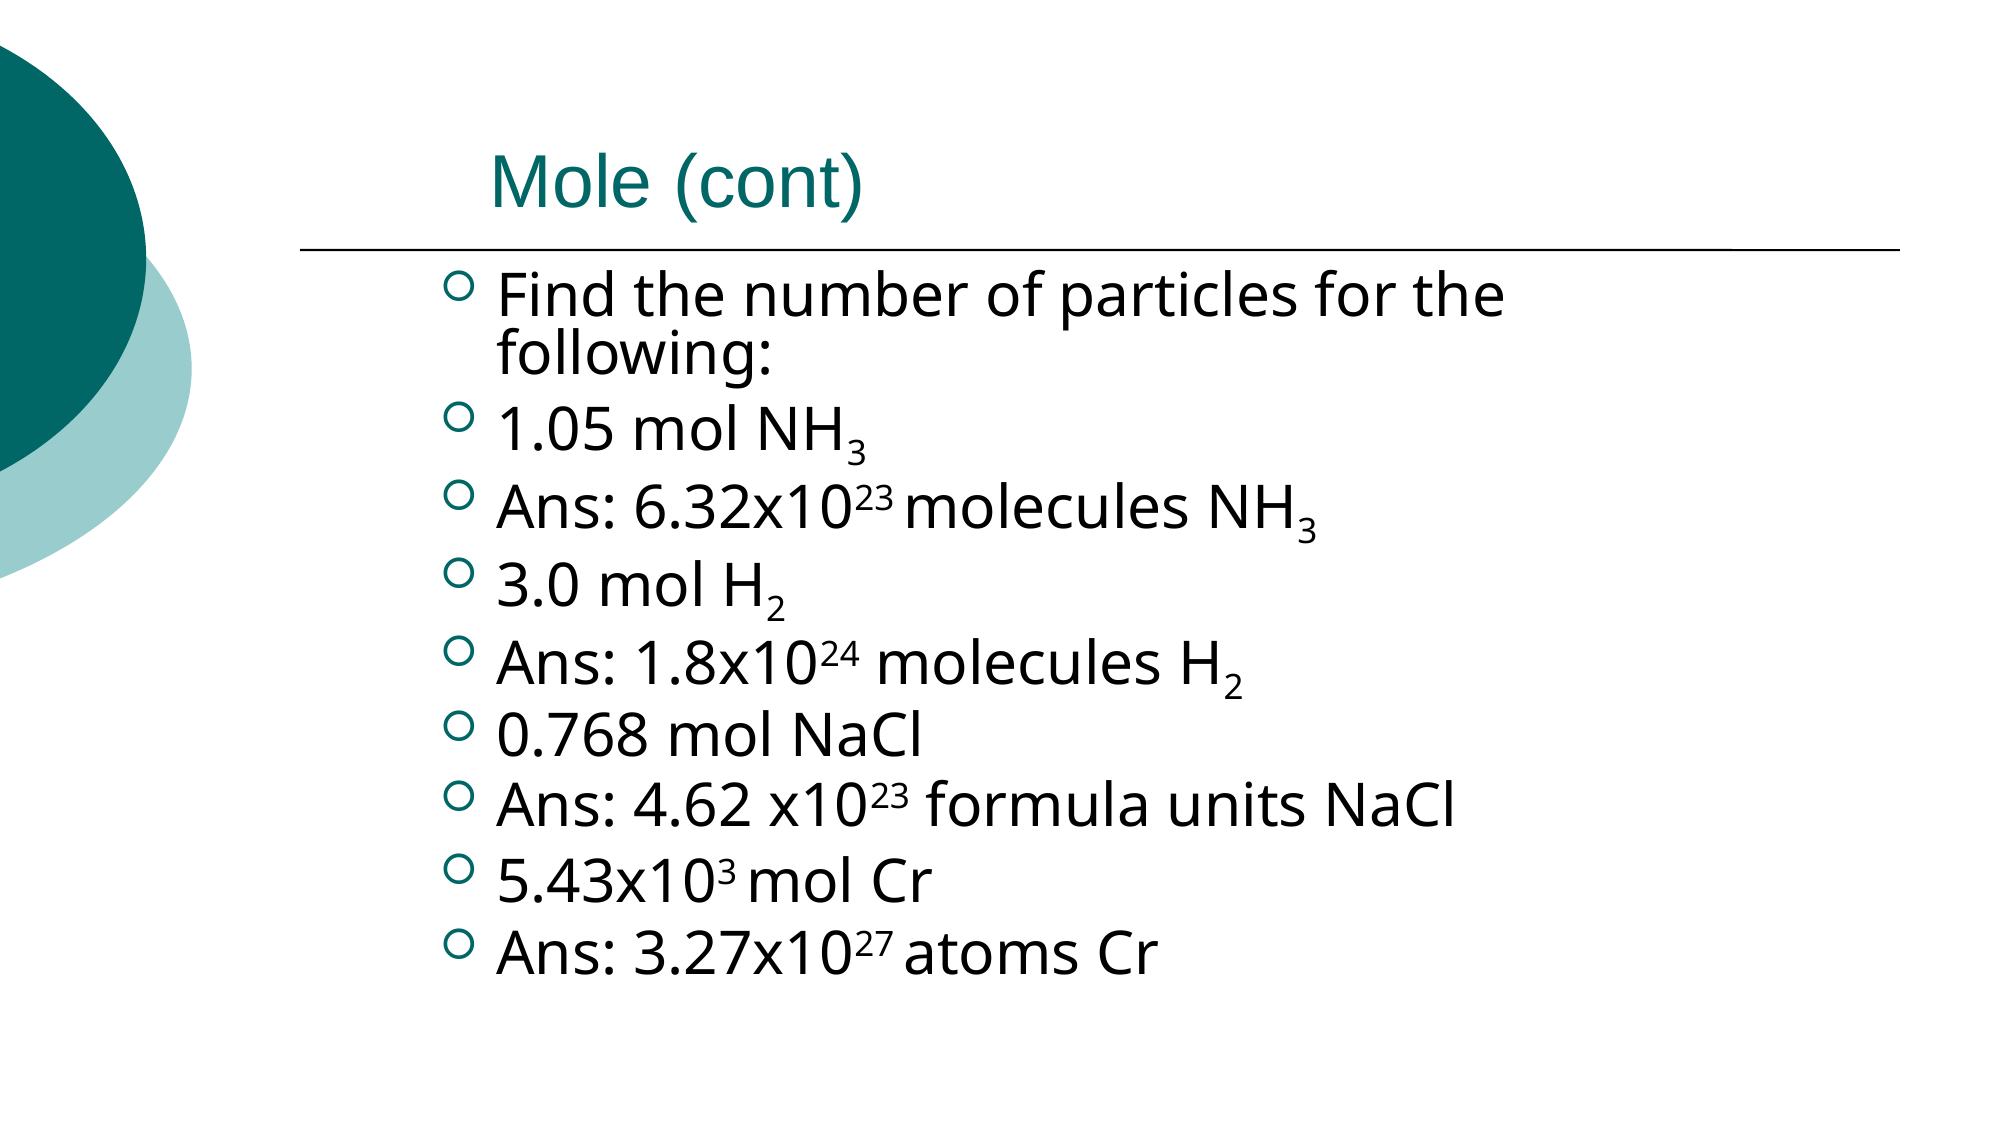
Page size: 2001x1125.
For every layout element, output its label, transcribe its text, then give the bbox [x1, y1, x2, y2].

list Find the number of particles for the following: 1.05 mol NH3 Ans: 6.32x1023 molecules NH3 3.0 mol H2 Ans: 1.8x1024 molecules H2 0.768 mol NaCl Ans: 4.62 x1023 formula units NaCl 5.43x103 mol Cr Ans: 3.27x1027 atoms Cr [425, 262, 1688, 1025]
title Mole (cont) [474, 112, 1675, 230]
